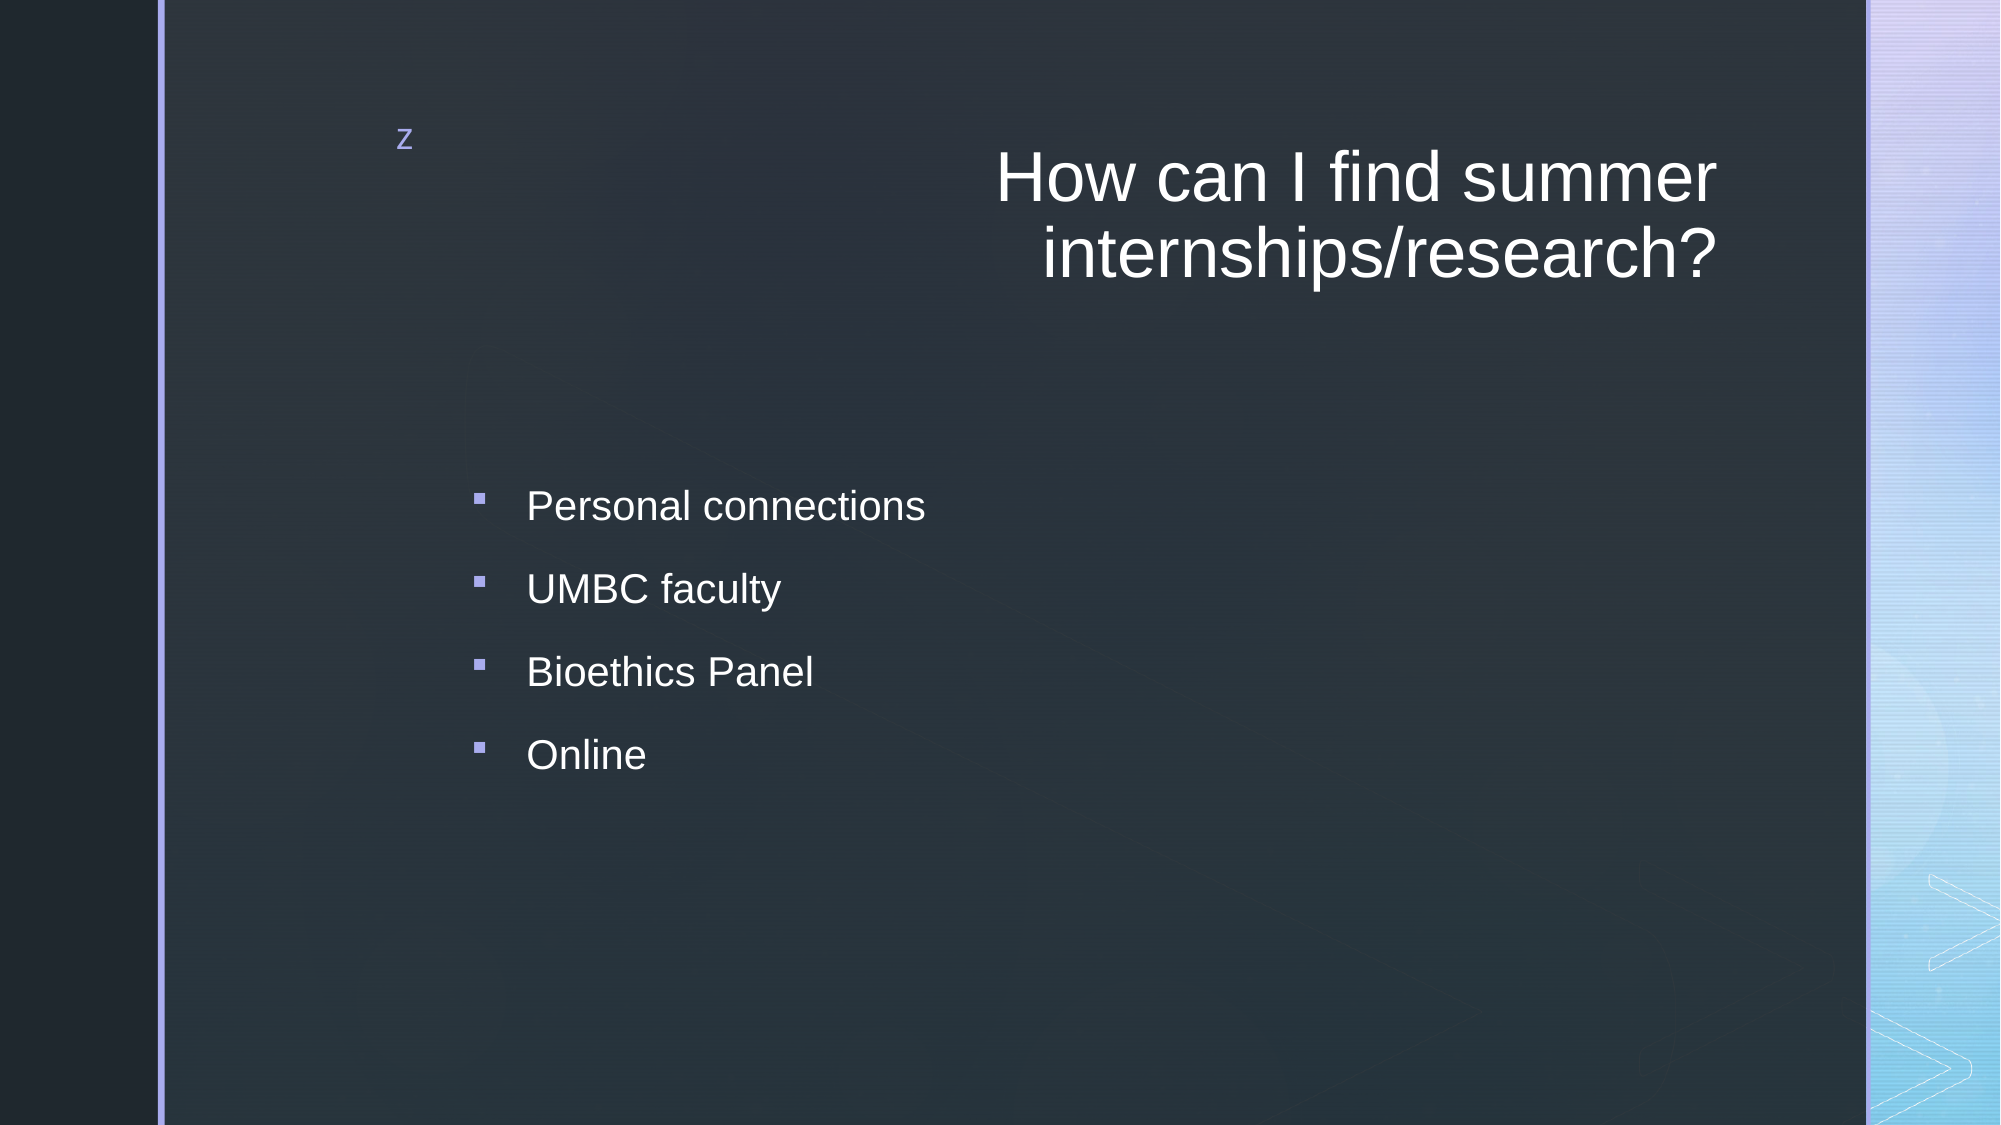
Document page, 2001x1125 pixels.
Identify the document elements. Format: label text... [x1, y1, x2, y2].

list Personal connections UMBC faculty Bioethics Panel Online [454, 336, 1734, 993]
picture [1871, 0, 2001, 1125]
title How can I find summer internships/research? [428, 132, 1734, 310]
